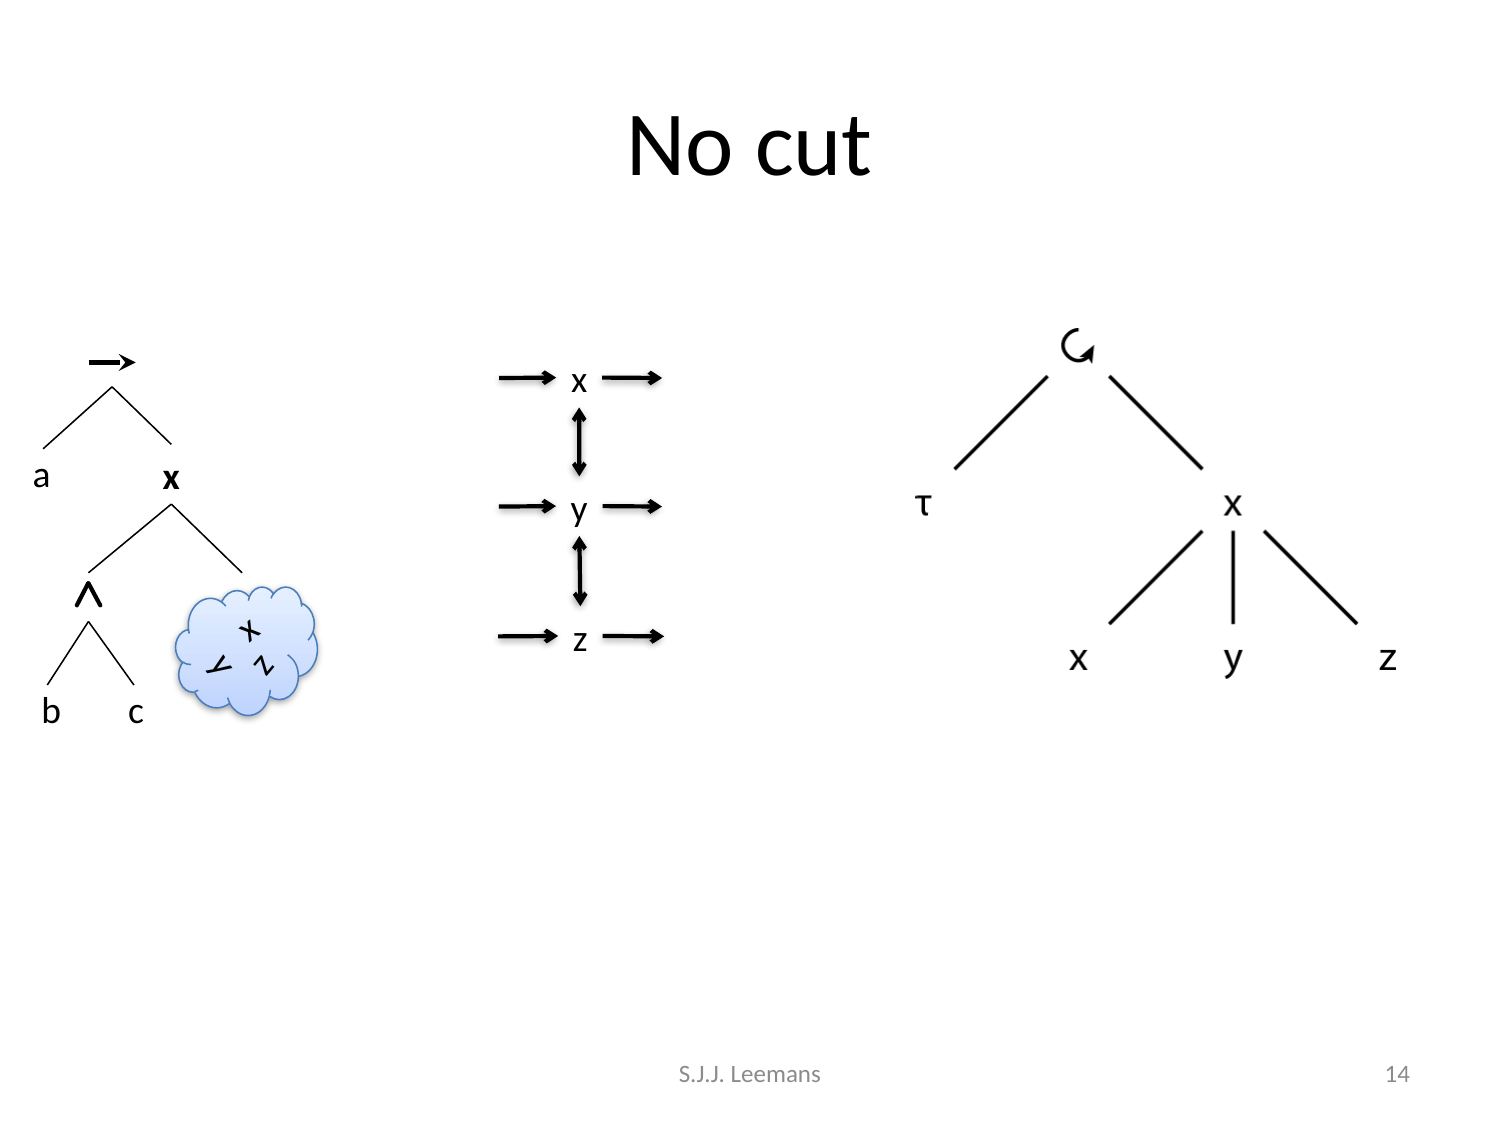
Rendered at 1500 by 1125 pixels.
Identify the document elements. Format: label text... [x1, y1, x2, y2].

picture [915, 328, 1397, 681]
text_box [88, 621, 135, 686]
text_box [47, 621, 86, 681]
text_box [88, 583, 101, 606]
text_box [76, 583, 86, 606]
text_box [111, 386, 172, 445]
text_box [171, 504, 243, 574]
title No cut [75, 45, 1425, 233]
text_box [63, 571, 114, 619]
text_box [88, 504, 170, 574]
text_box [42, 386, 107, 449]
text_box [23, 678, 77, 740]
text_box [110, 678, 160, 740]
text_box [497, 347, 665, 667]
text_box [17, 442, 68, 504]
slide_number 14 [1074, 1042, 1425, 1103]
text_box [175, 586, 318, 716]
text_box x [147, 444, 195, 503]
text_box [88, 337, 136, 388]
footer S.J.J. Leemans [512, 1042, 988, 1103]
